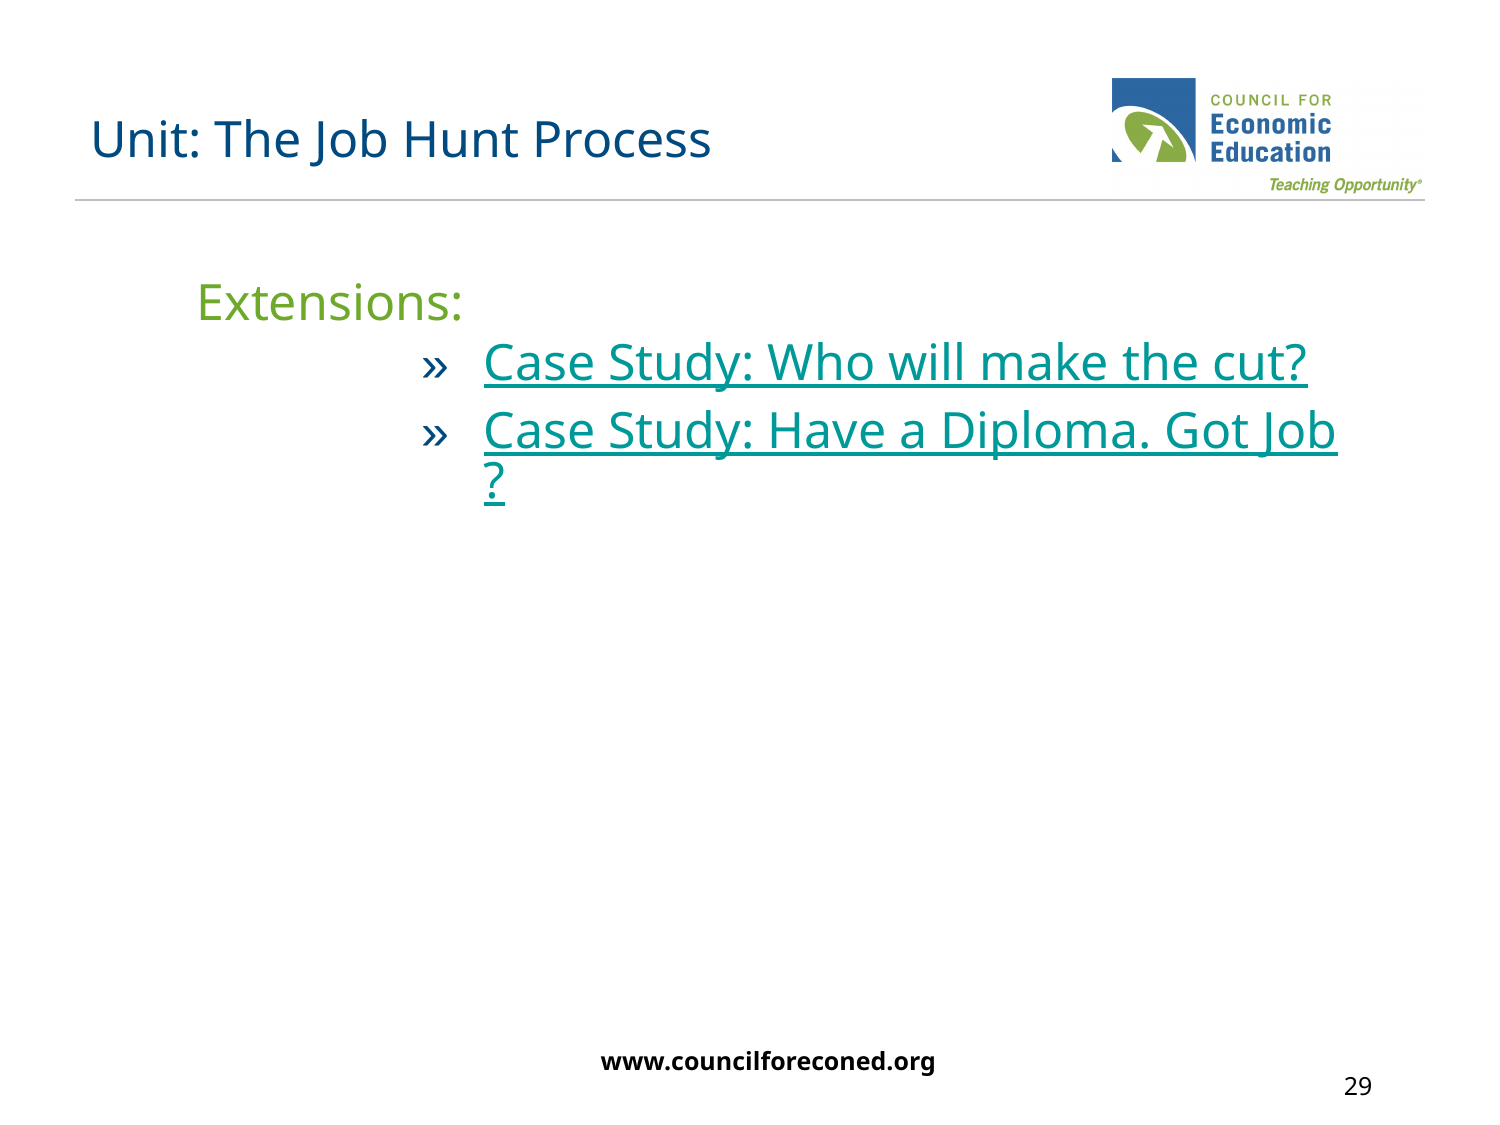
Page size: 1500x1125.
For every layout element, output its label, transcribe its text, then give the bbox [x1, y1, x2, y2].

slide_number 29 [1074, 1062, 1388, 1125]
list Extensions: Case Study: Who will make the cut? Case Study: Have a Diploma. Got Job? [168, 262, 1360, 963]
title Unit: The Job Hunt Process [75, 99, 1425, 200]
footer www.councilforeconed.org [124, 1037, 1420, 1113]
picture [1112, 78, 1425, 99]
